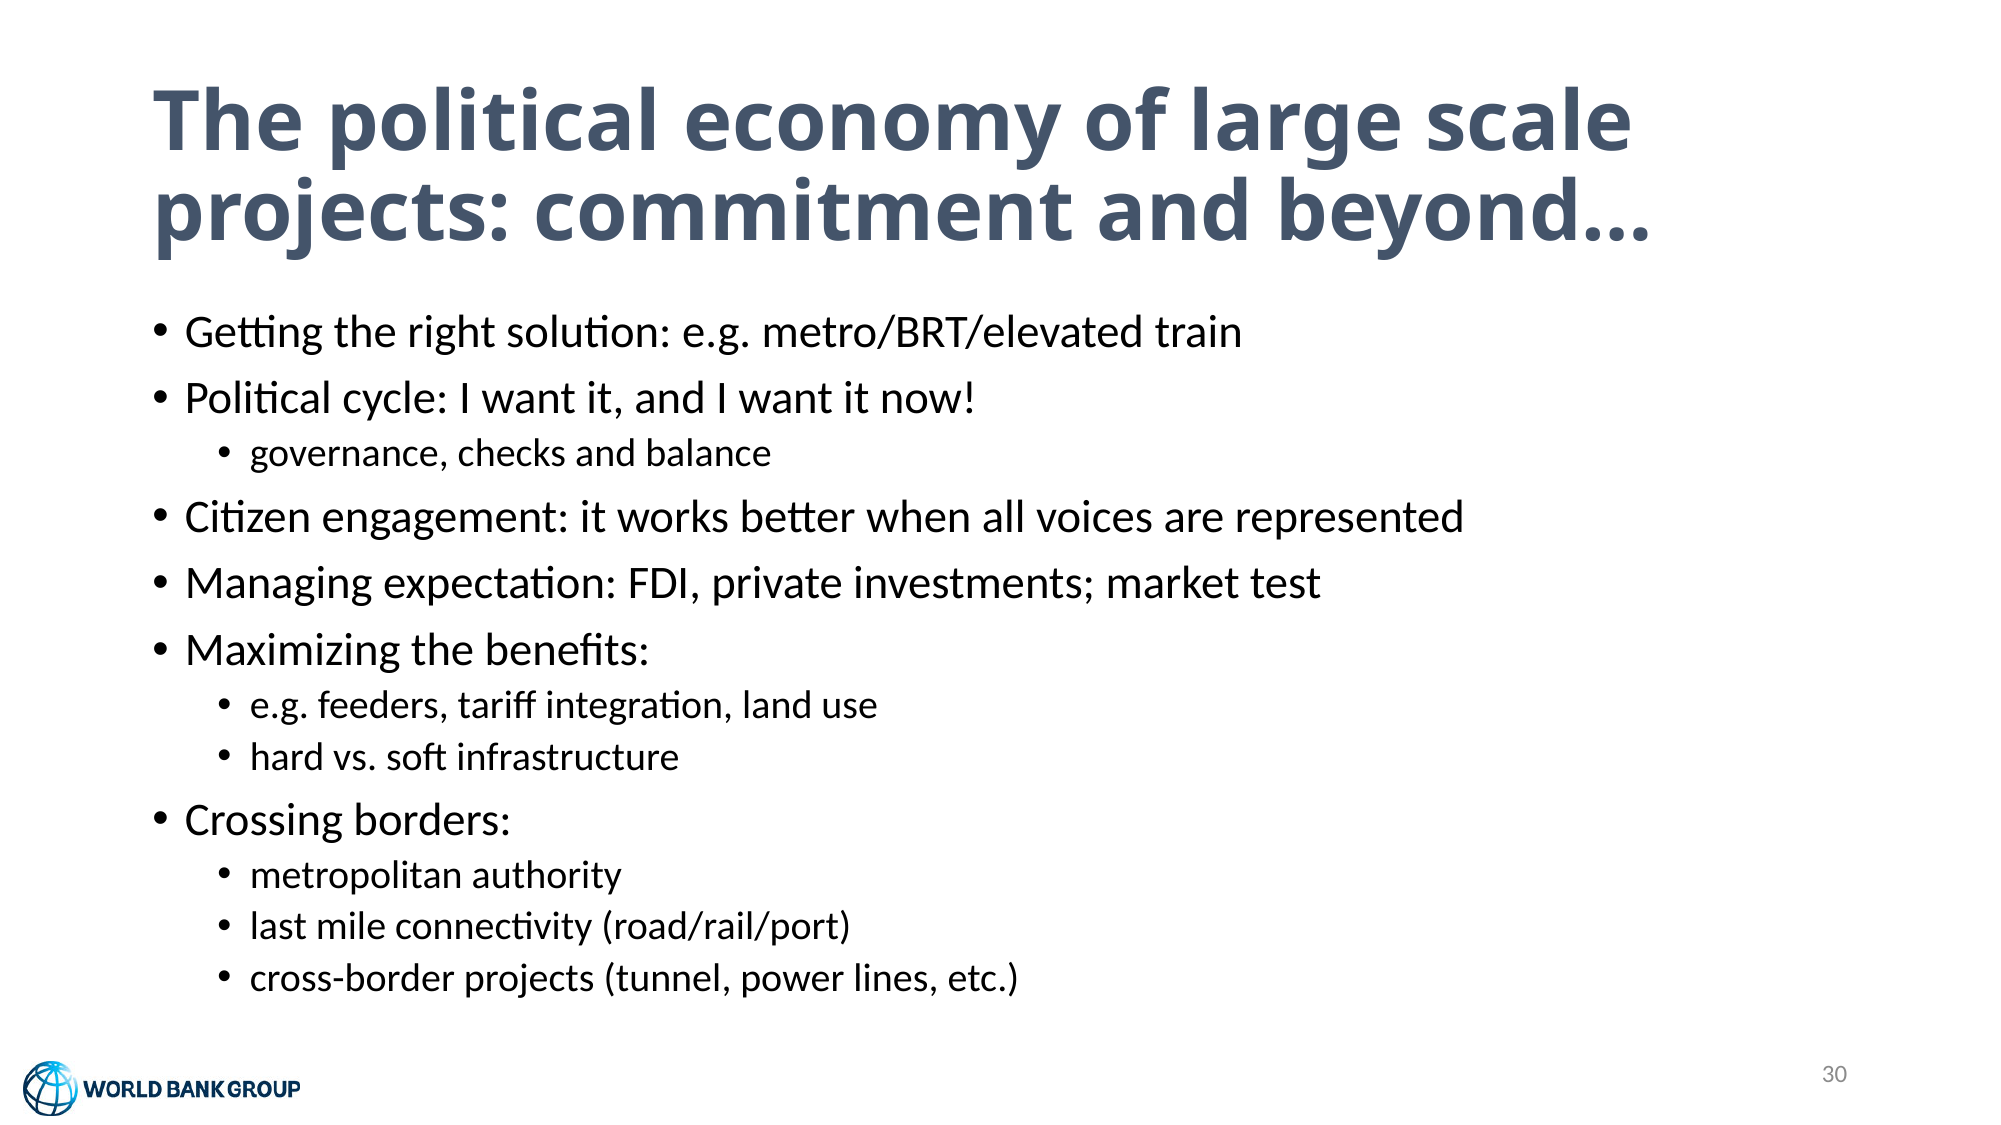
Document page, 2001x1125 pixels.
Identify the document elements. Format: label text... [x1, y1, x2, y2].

picture [23, 1061, 300, 1116]
title The political economy of large scale projects: commitment and beyond… [137, 59, 1863, 278]
picture [39, 1071, 49, 1078]
list Getting the right solution: e.g. metro/BRT/elevated train Political cycle: I want it, and I want it now! governance, checks and balance Citizen engagement: it works better when all voices are represented Managing expectation: FDI, private investments; market test Maximizing the benefits: e.g. feeders, tariff integration, land use hard vs. soft infrastructure Crossing borders: metropolitan authority last mile connectivity (road/rail/port) cross-border projects (tunnel, power lines, etc.) [137, 299, 1863, 1014]
slide_number 30 [1412, 1042, 1863, 1103]
picture [48, 1073, 55, 1083]
